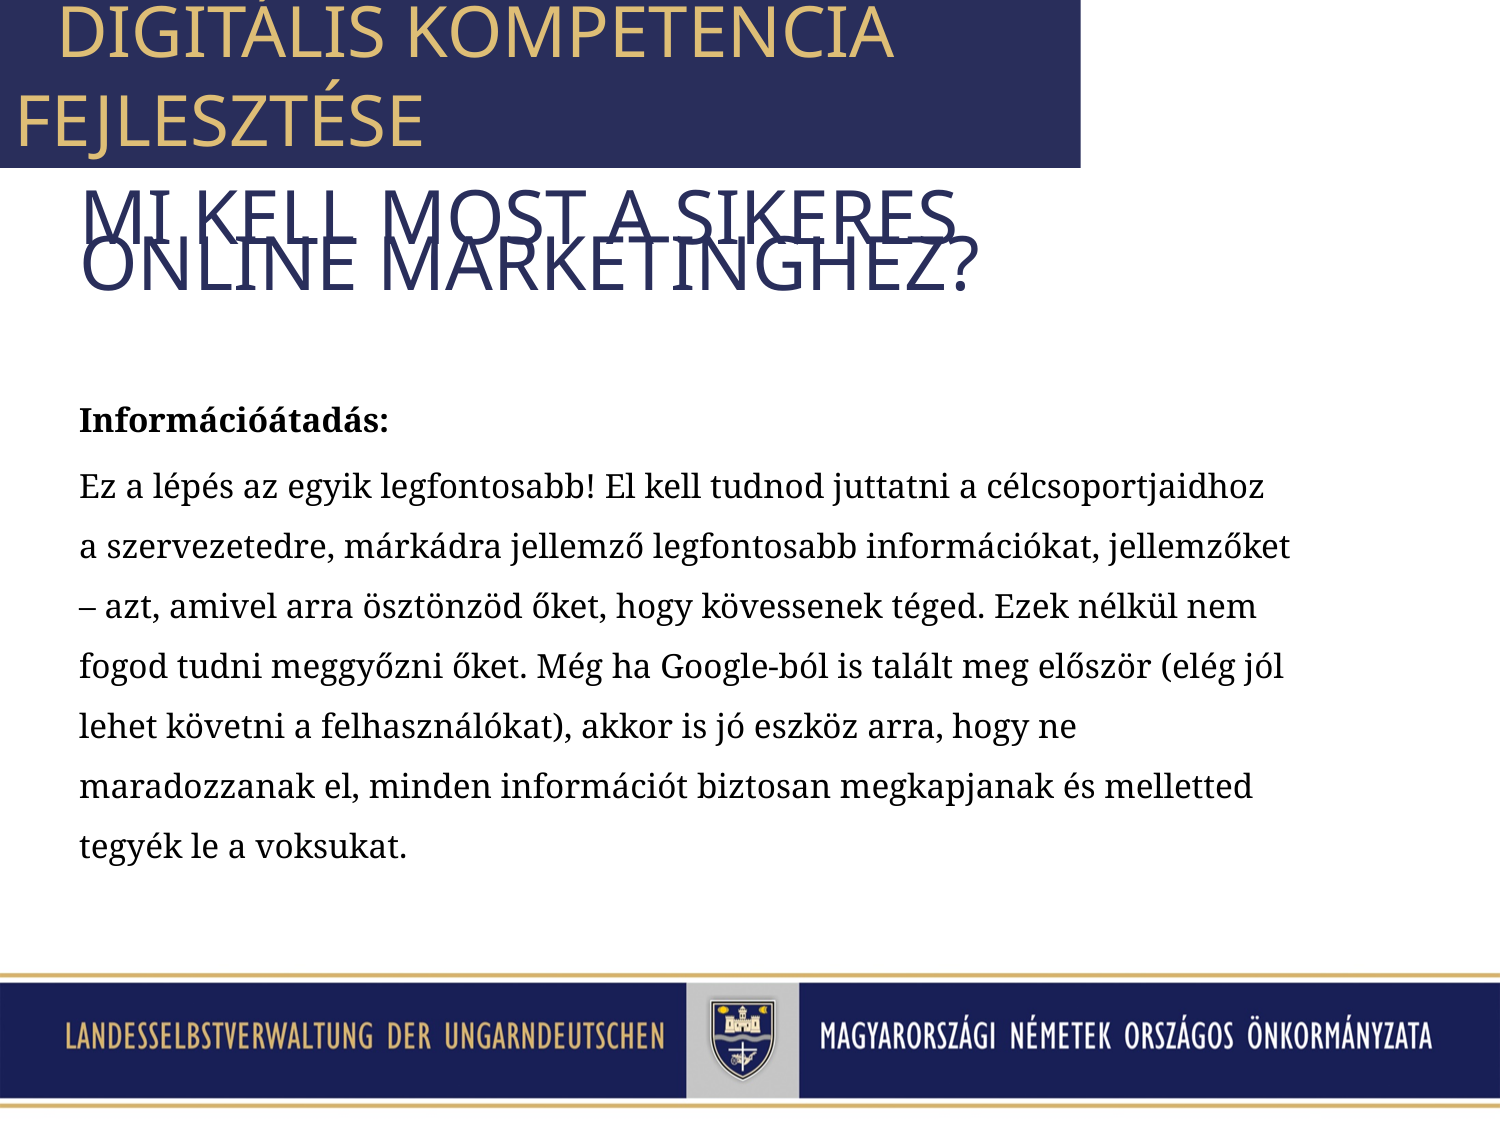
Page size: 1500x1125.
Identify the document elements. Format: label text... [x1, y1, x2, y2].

text_box Információátadás: Ez a lépés az egyik legfontosabb! El kell tudnod juttatni a célcsoportjaidhoz a szervezetedre, márkádra jellemző legfontosabb információkat, jellemzőket – azt, amivel arra ösztönzöd őket, hogy kövessenek téged. Ezek nélkül nem fogod tudni meggyőzni őket. Még ha Google-ból is talált meg először (elég jól lehet követni a felhasználókat), akkor is jó eszköz arra, hogy ne maradozzanak el, minden információt biztosan megkapjanak és melletted tegyék le a voksukat. [79, 379, 1294, 865]
text_box MI KELL MOST A SIKERES ONLINE MARKETINGHEZ? [79, 212, 1235, 306]
text_box DIGITÁLIS KOMPETENCIA FEJLESZTÉSE [0, 0, 1081, 168]
picture [0, 964, 1500, 1125]
